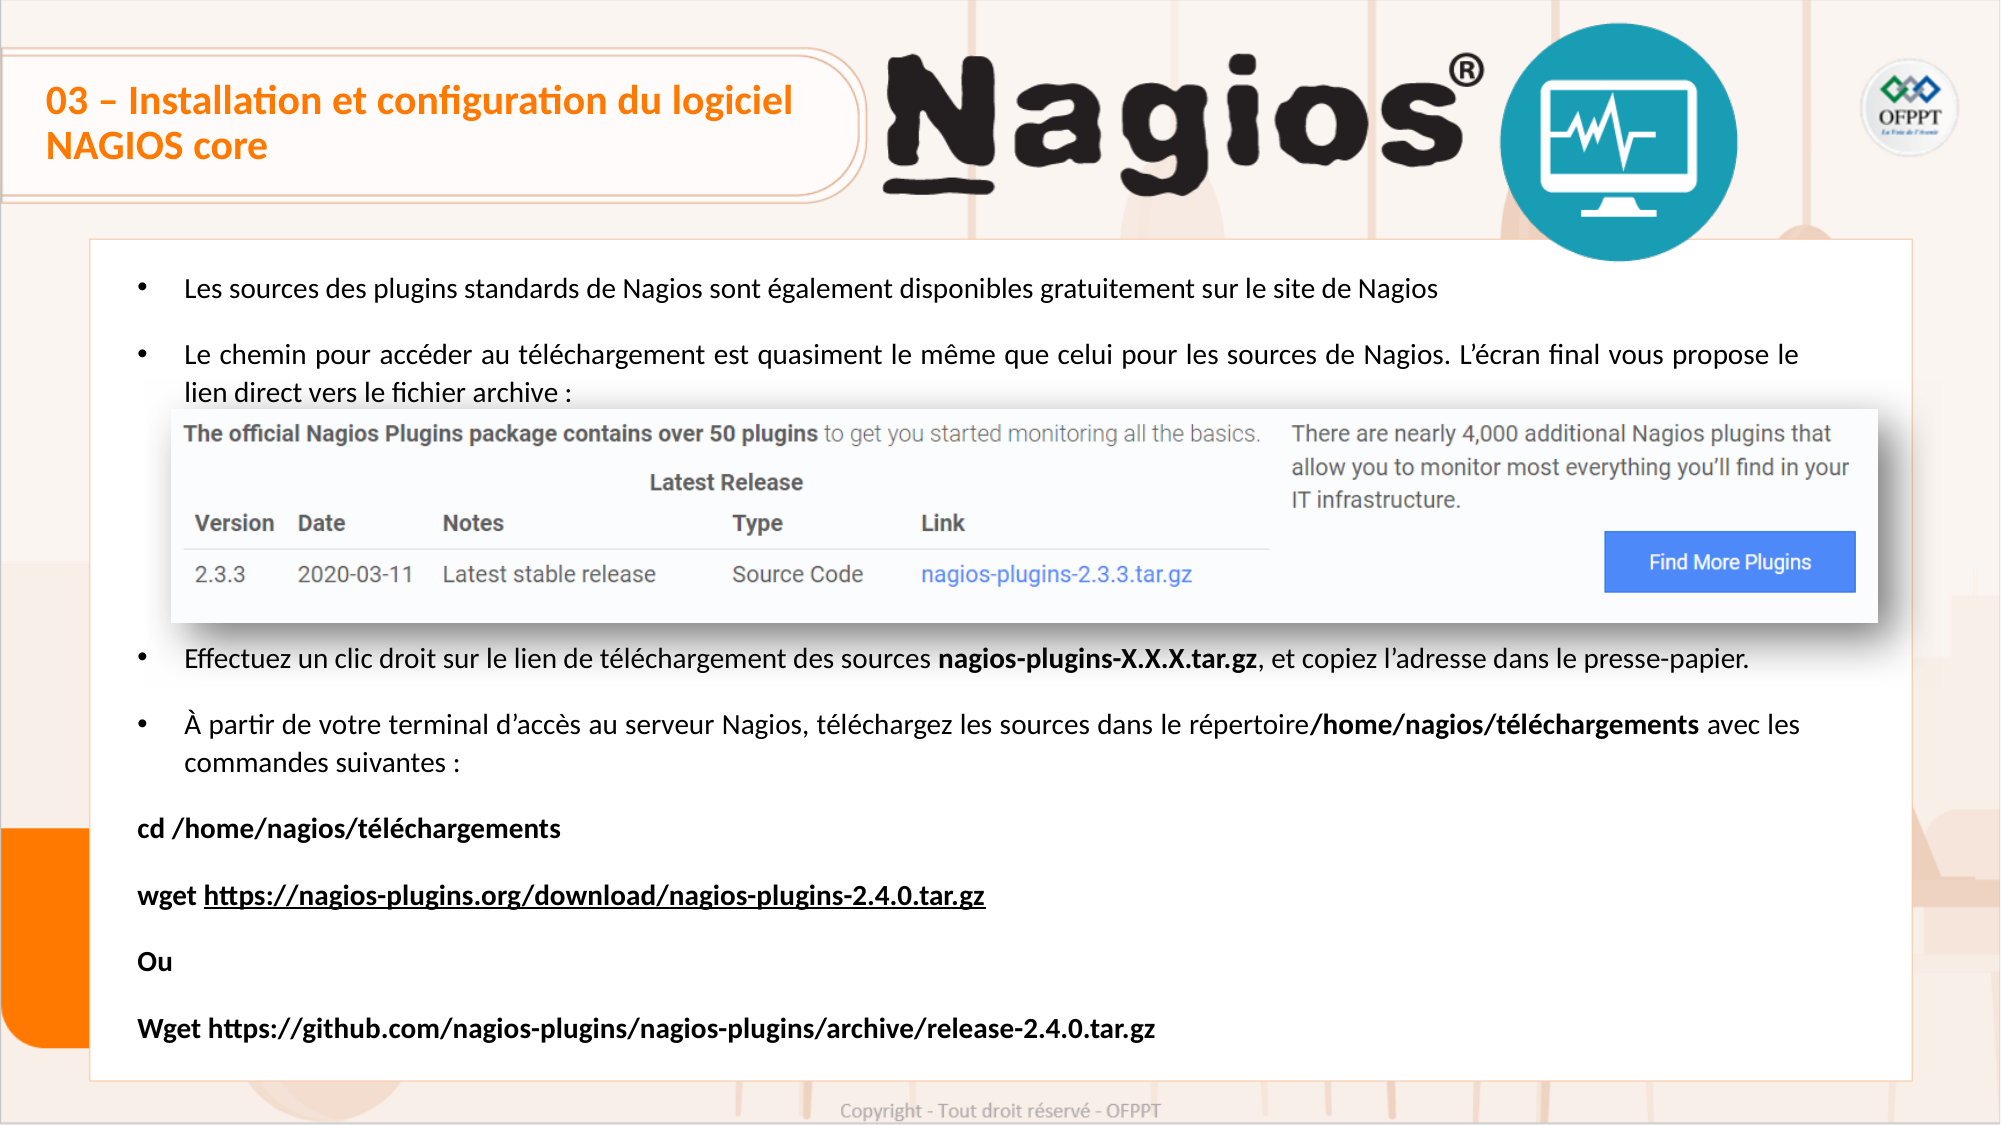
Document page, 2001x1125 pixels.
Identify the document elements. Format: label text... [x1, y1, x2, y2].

text_box 03 – Installation et configuration du logiciel NAGIOS core [31, 89, 881, 158]
picture [0, 0, 2001, 1125]
text_box [29, 142, 861, 216]
text_box Les sources des plugins standards de Nagios sont également disponibles gratuitement sur le site de Nagios Le chemin pour accéder au téléchargement est quasiment le même que celui pour les sources de Nagios. L’écran final vous propose le lien direct vers le fichier archive : Effectuez un clic droit sur le lien de téléchargement des sources nagios-plugins-X.X.X.tar.gz, et copiez l’adresse dans le presse-papier. À partir de votre terminal d’accès au serveur Nagios, téléchargez les sources dans le répertoire/home/nagios/téléchargements avec les commandes suivantes : cd /home/nagios/téléchargements wget https://nagios-plugins.org/download/nagios-plugins-2.4.0.tar.gz Ou Wget https://github.com/nagios-plugins/nagios-plugins/archive/release-2.4.0.tar.gz [122, 259, 1816, 950]
